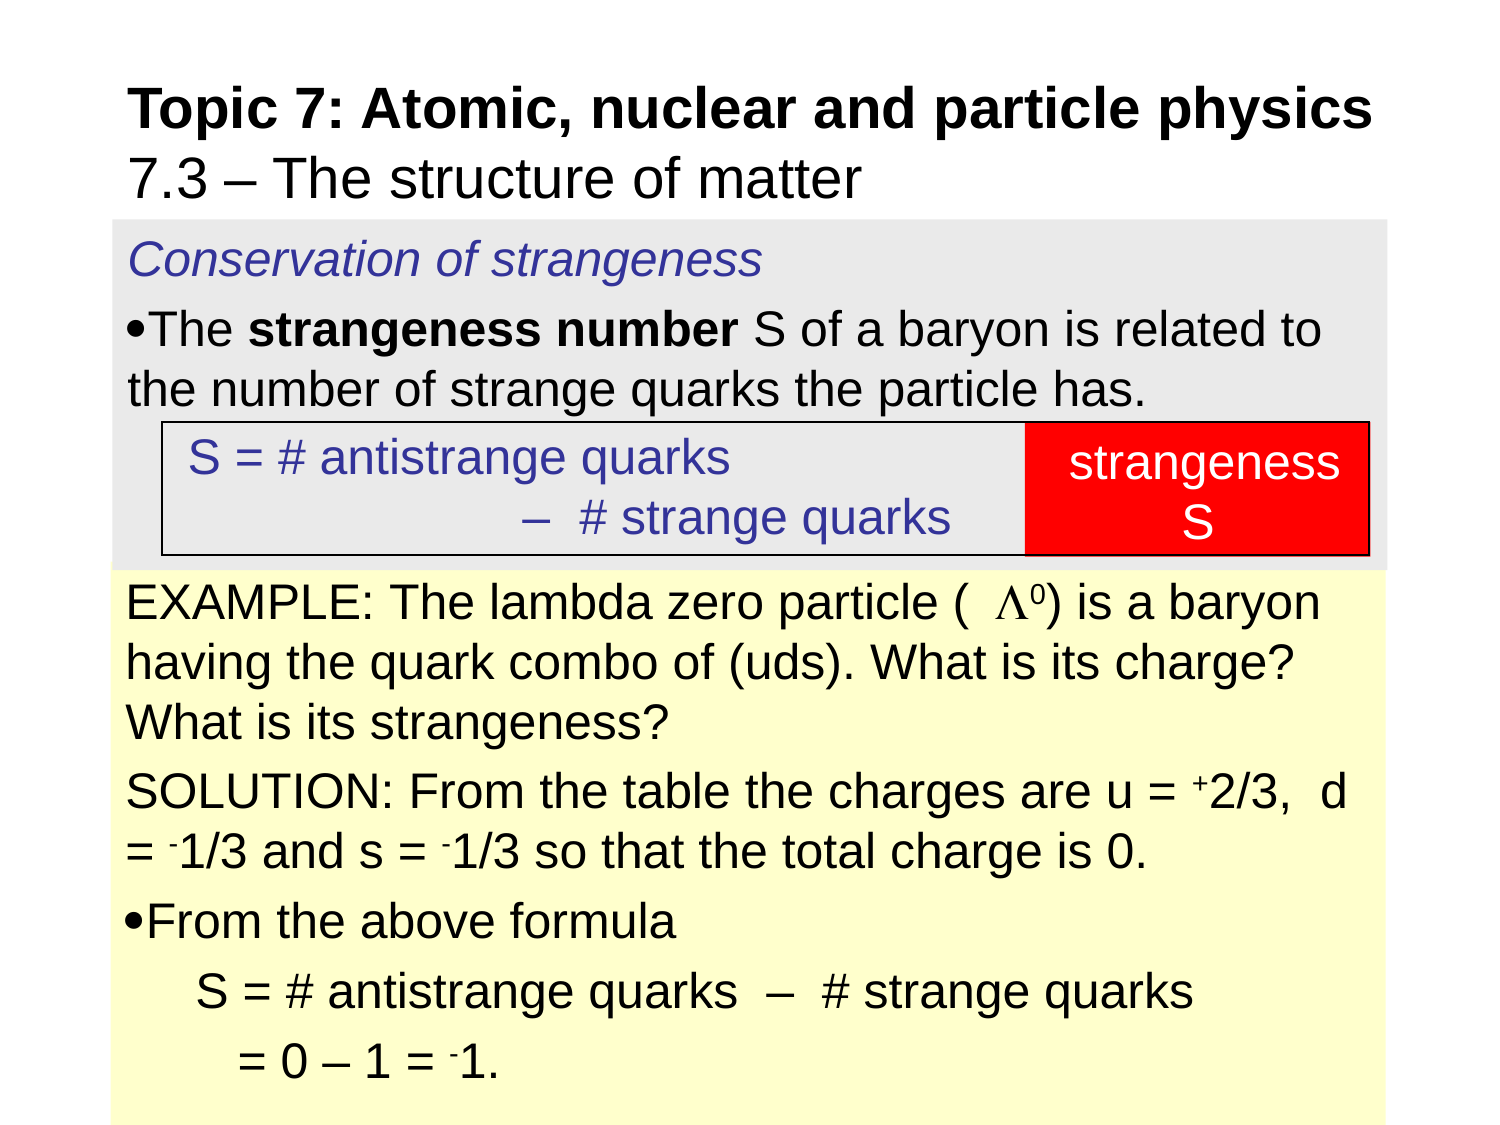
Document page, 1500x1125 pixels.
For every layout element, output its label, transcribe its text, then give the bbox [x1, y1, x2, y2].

title Topic 7: Atomic, nuclear and particle physics 7.3 – The structure of matter [112, 71, 1436, 209]
text_box EXAMPLE: The lambda zero particle (0) is a baryon having the quark combo of (uds). What is its charge? What is its strangeness? SOLUTION: From the table the charges are u = +2/3, d = -1/3 and s = -1/3 so that the total charge is 0. From the above formula S = # antistrange quarks – # strange quarks = 0 – 1 = -1. [110, 561, 1386, 1125]
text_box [161, 421, 1371, 557]
text_box Conservation of strangeness The strangeness number S of a baryon is related to the number of strange quarks the particle has. [112, 219, 1388, 571]
